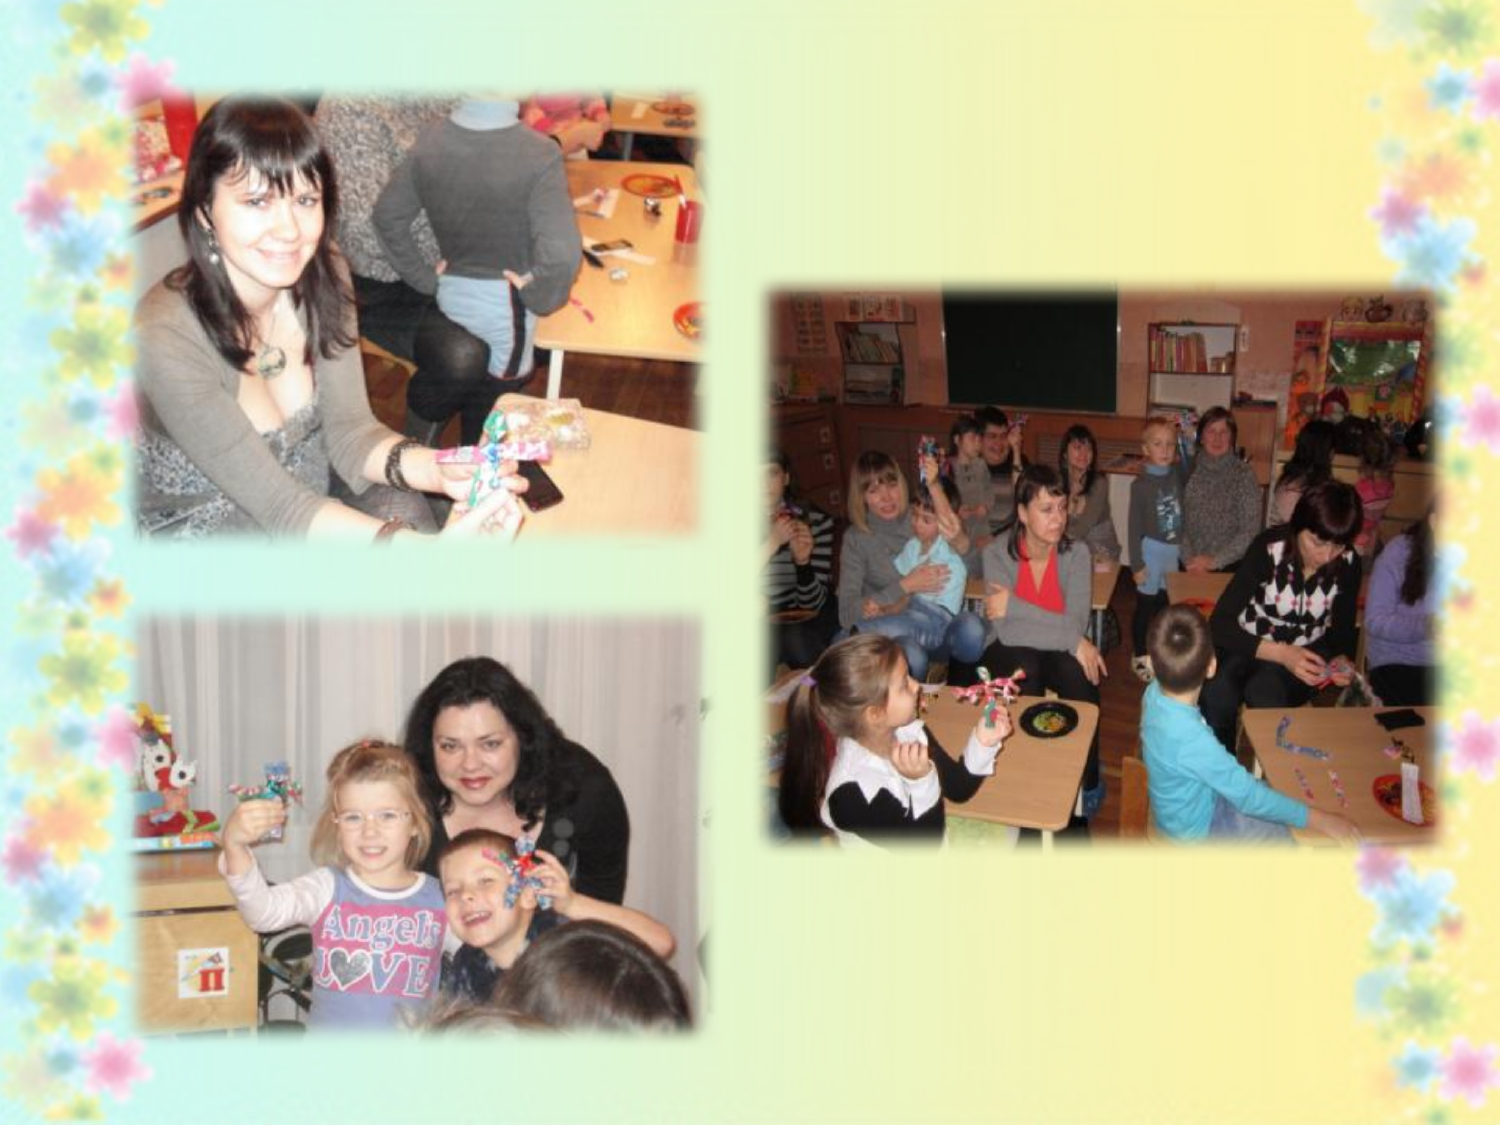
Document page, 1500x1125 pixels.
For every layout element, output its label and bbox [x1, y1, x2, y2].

picture [749, 271, 1454, 858]
picture [118, 597, 719, 1049]
list [118, 79, 717, 553]
